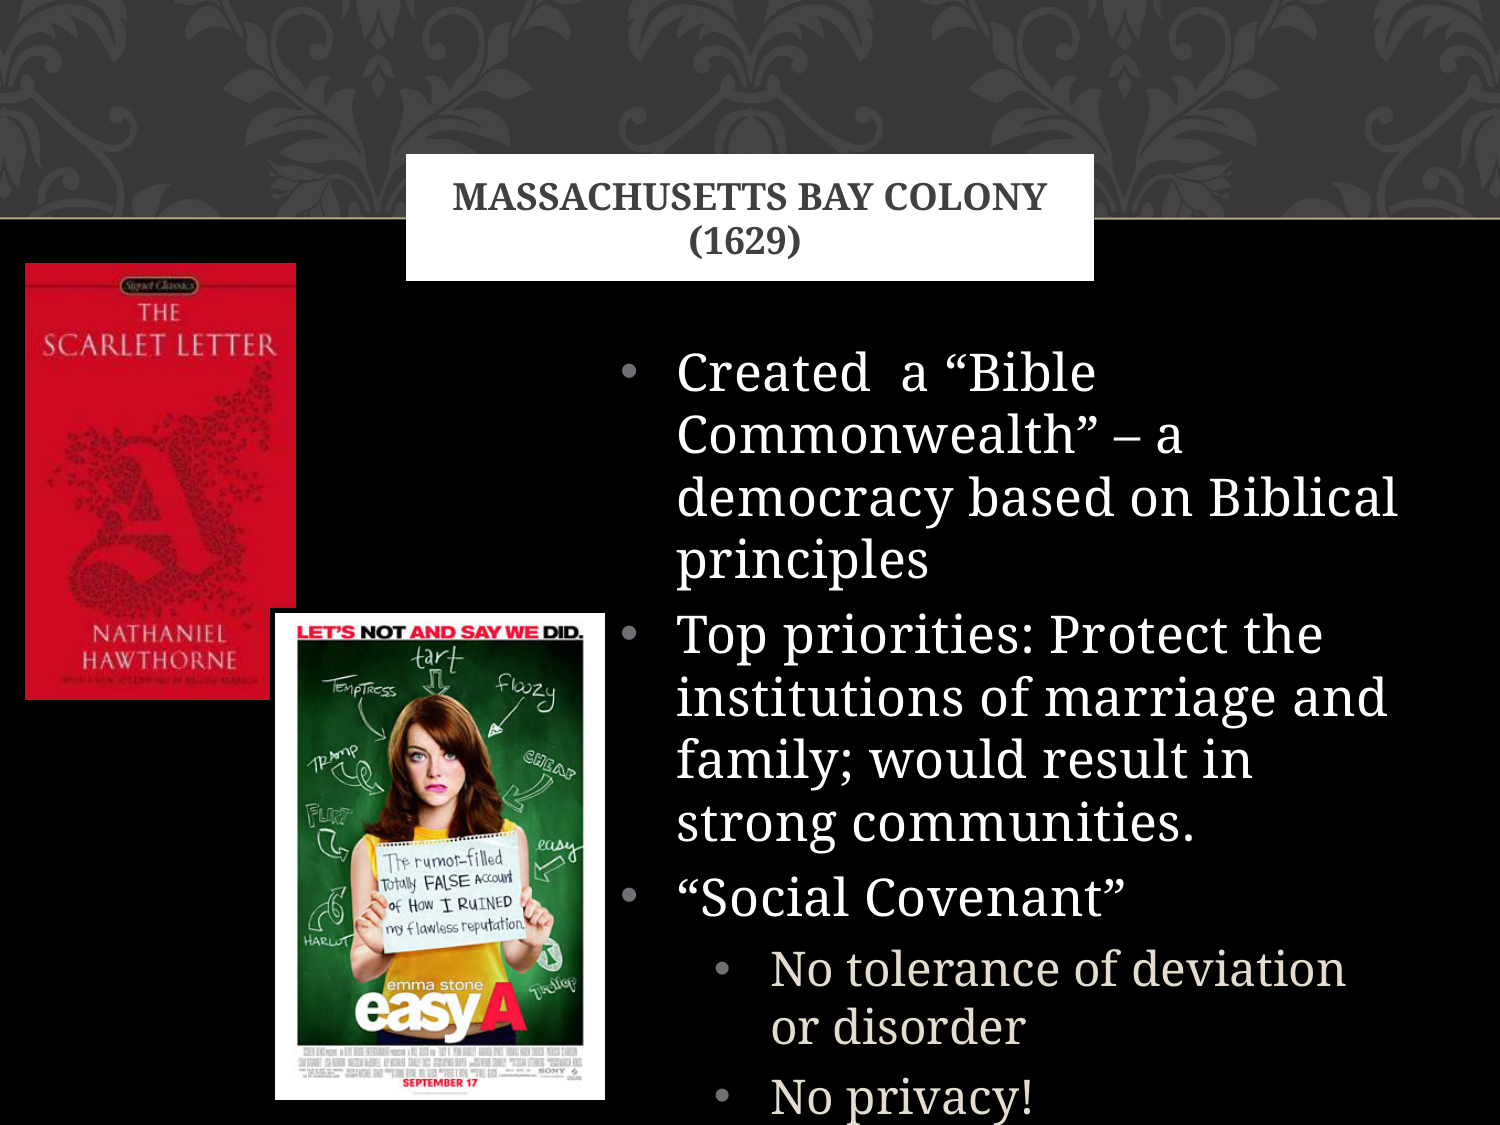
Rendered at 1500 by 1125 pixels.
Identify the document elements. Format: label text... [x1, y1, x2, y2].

title Massachusetts Bay Colony (1629) [406, 154, 1094, 281]
picture [24, 262, 606, 1101]
list Created a “Bible Commonwealth” – a democracy based on Biblical principles Top priorities: Protect the institutions of marriage and family; would result in strong communities. “Social Covenant” No tolerance of deviation or disorder No privacy! [605, 331, 1425, 1100]
